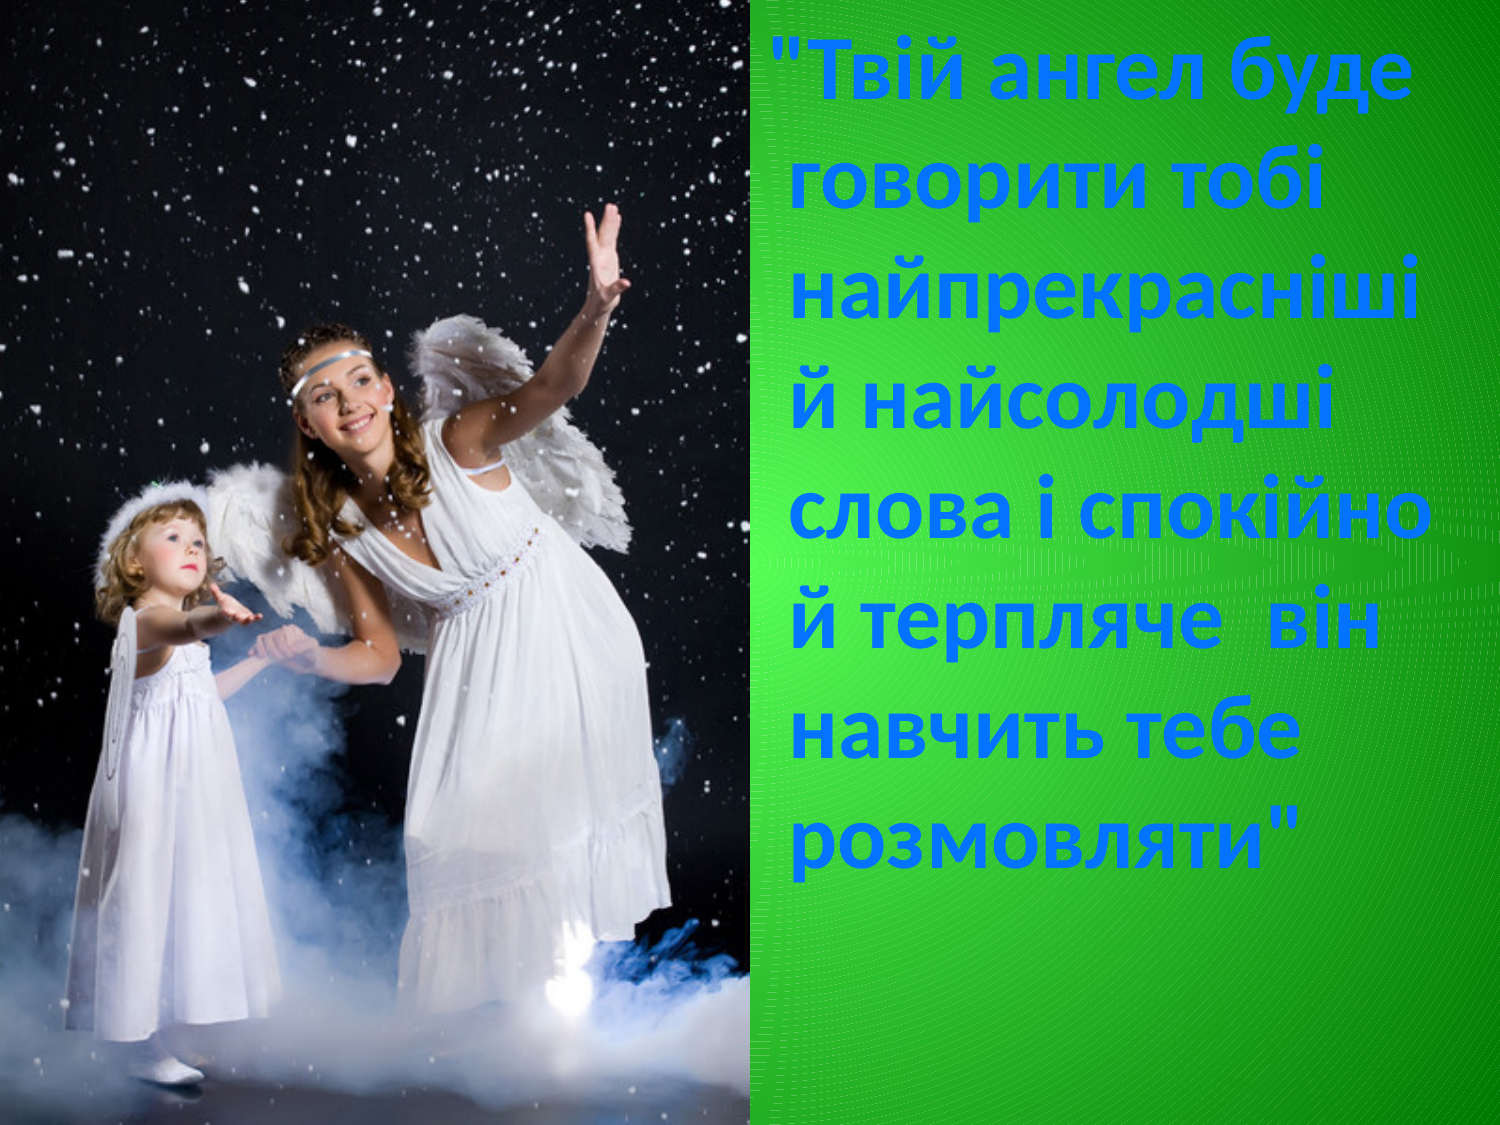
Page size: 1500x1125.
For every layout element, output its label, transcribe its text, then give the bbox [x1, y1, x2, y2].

picture [0, 0, 751, 1125]
text_box "Твій ангел буде говорити тобі найпрекрасніші й найсолодші слова і спокійно й терпляче він навчить тебе розмовляти" [753, 0, 1450, 1030]
